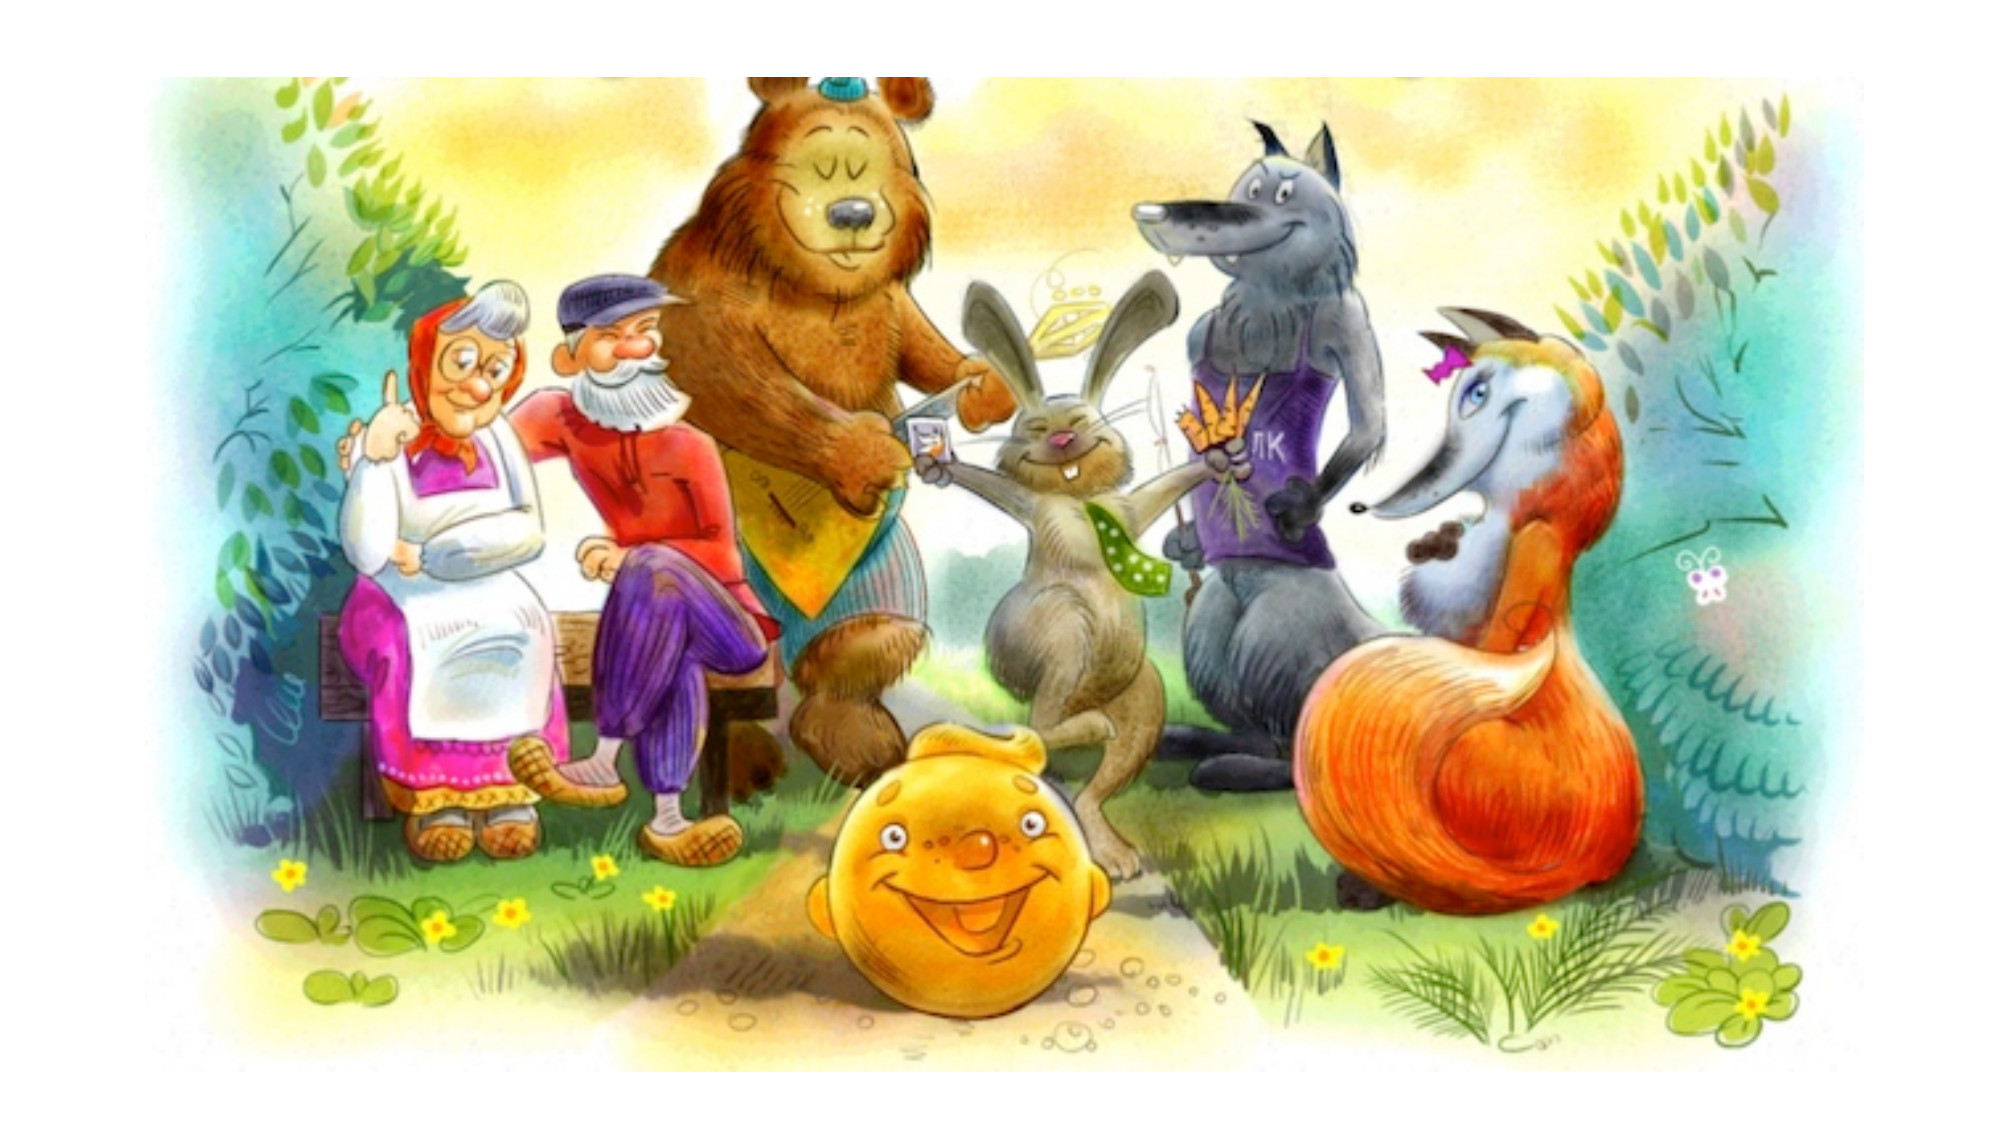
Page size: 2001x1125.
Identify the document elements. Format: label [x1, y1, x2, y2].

picture [145, 77, 1864, 1072]
